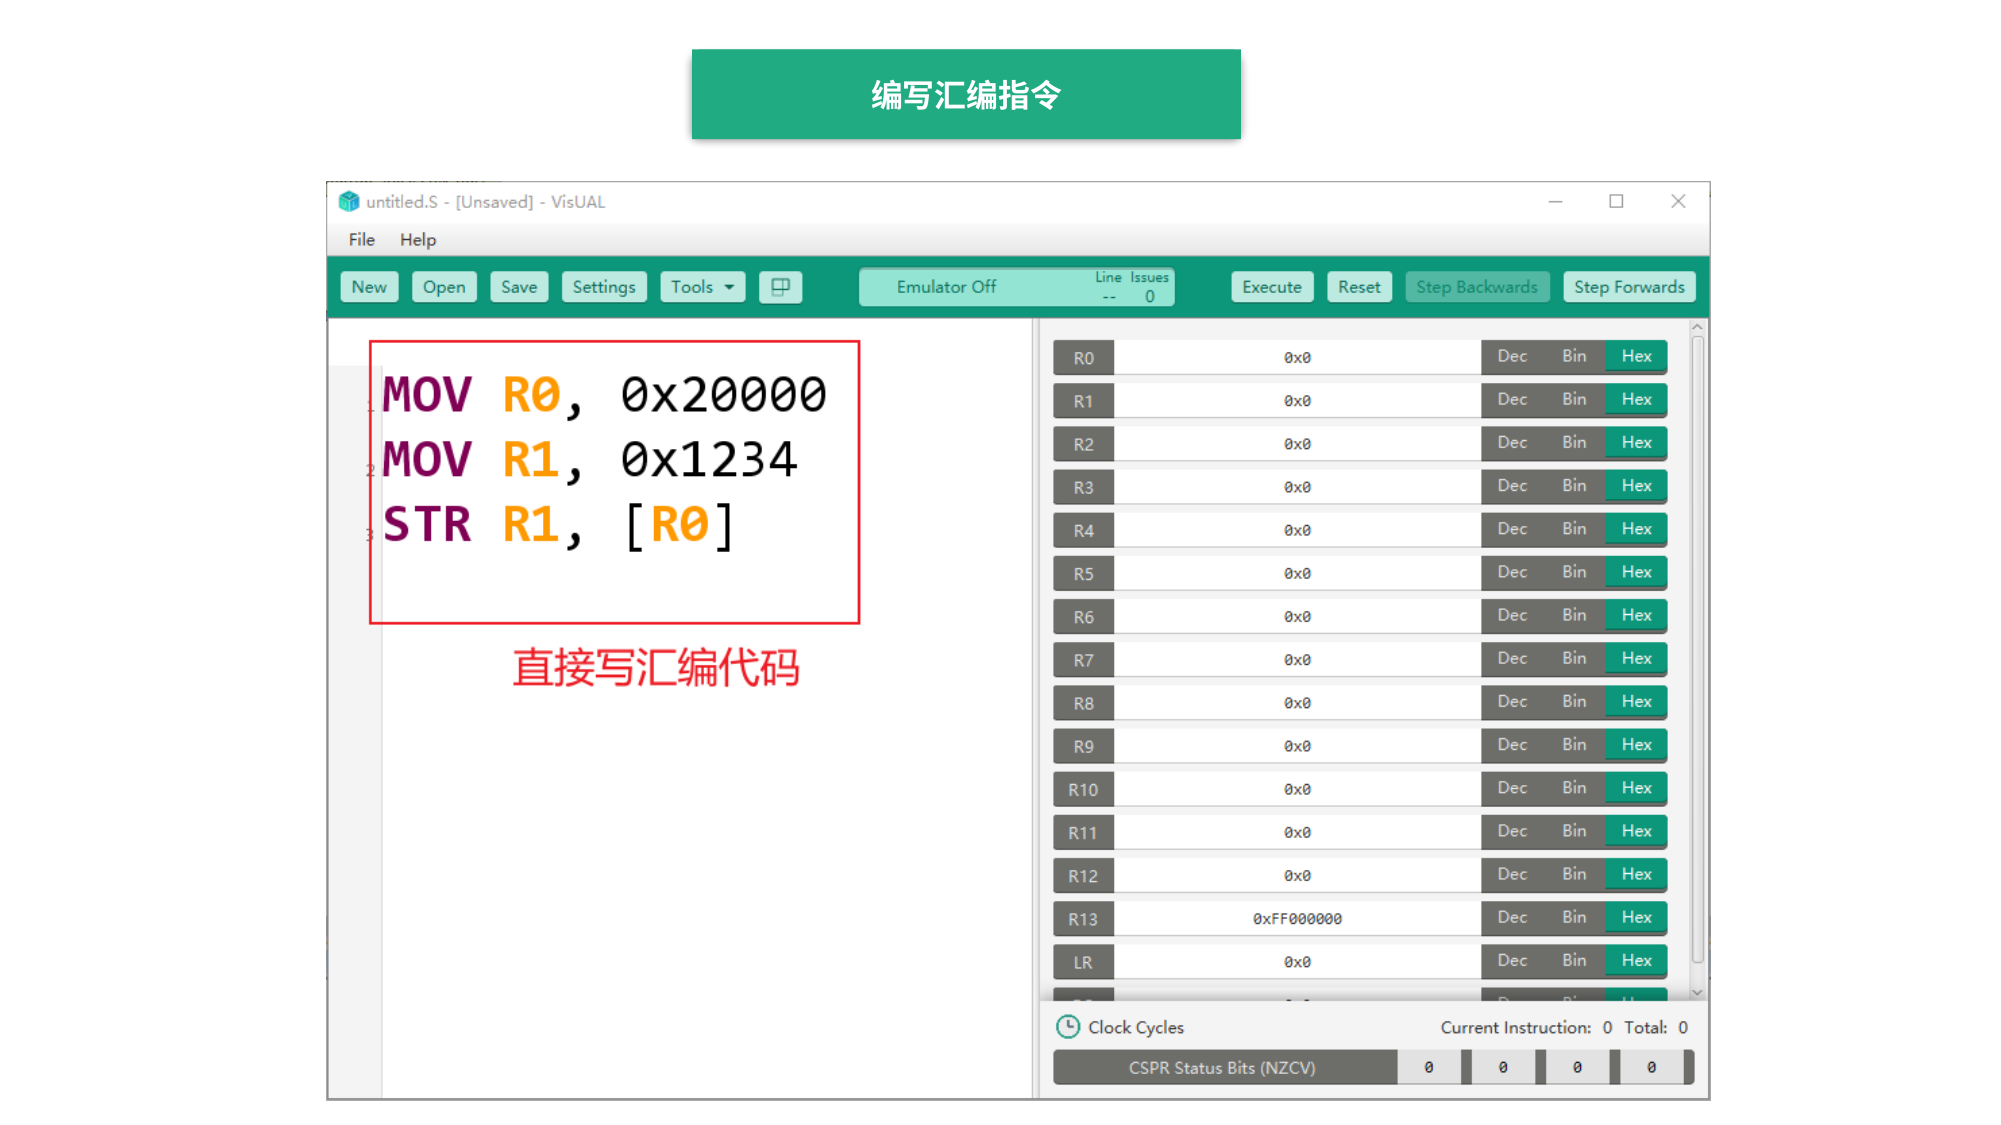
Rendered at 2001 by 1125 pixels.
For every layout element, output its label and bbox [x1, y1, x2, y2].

text_box [692, 49, 1241, 140]
picture [326, 181, 1711, 1101]
